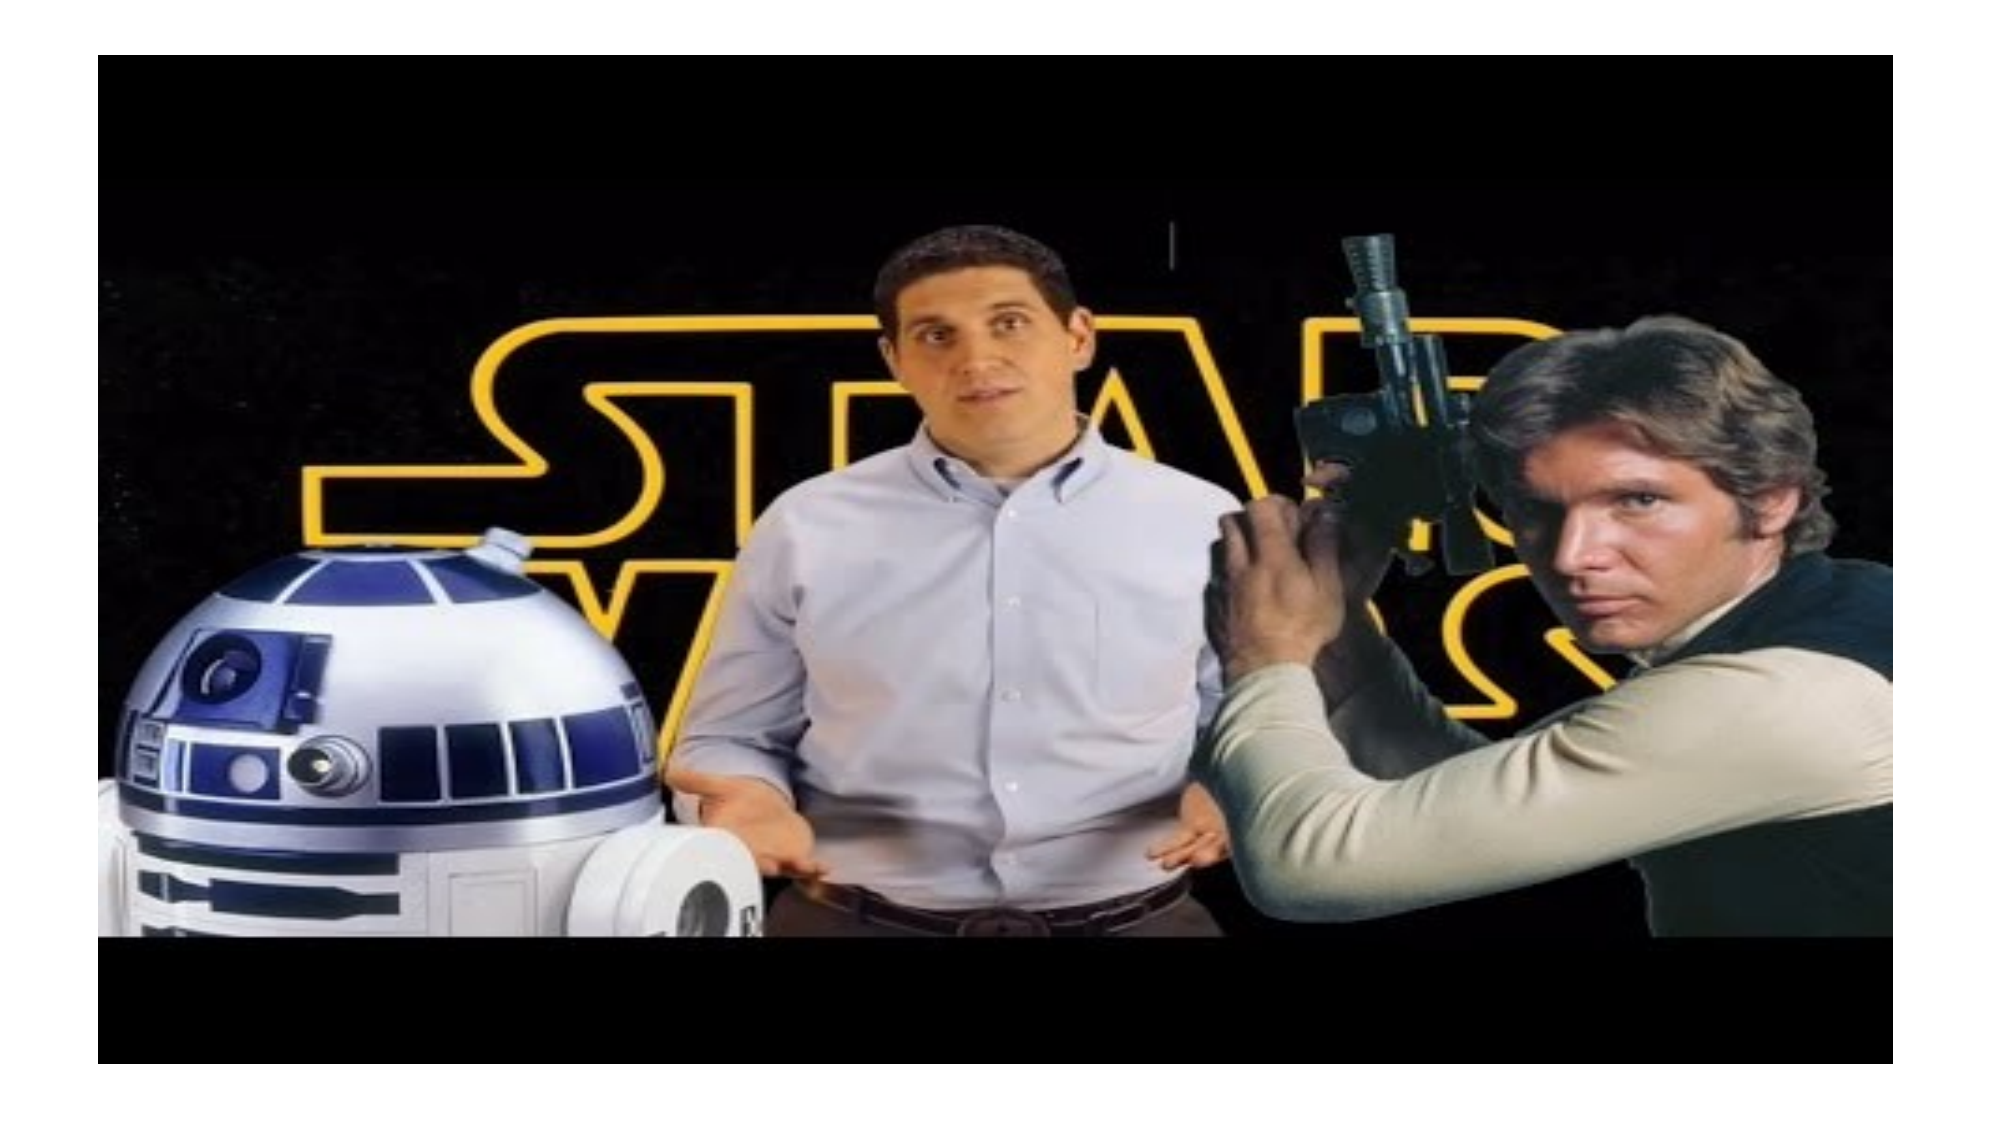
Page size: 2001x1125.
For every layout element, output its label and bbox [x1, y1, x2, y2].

text_box [97, 54, 1893, 1065]
